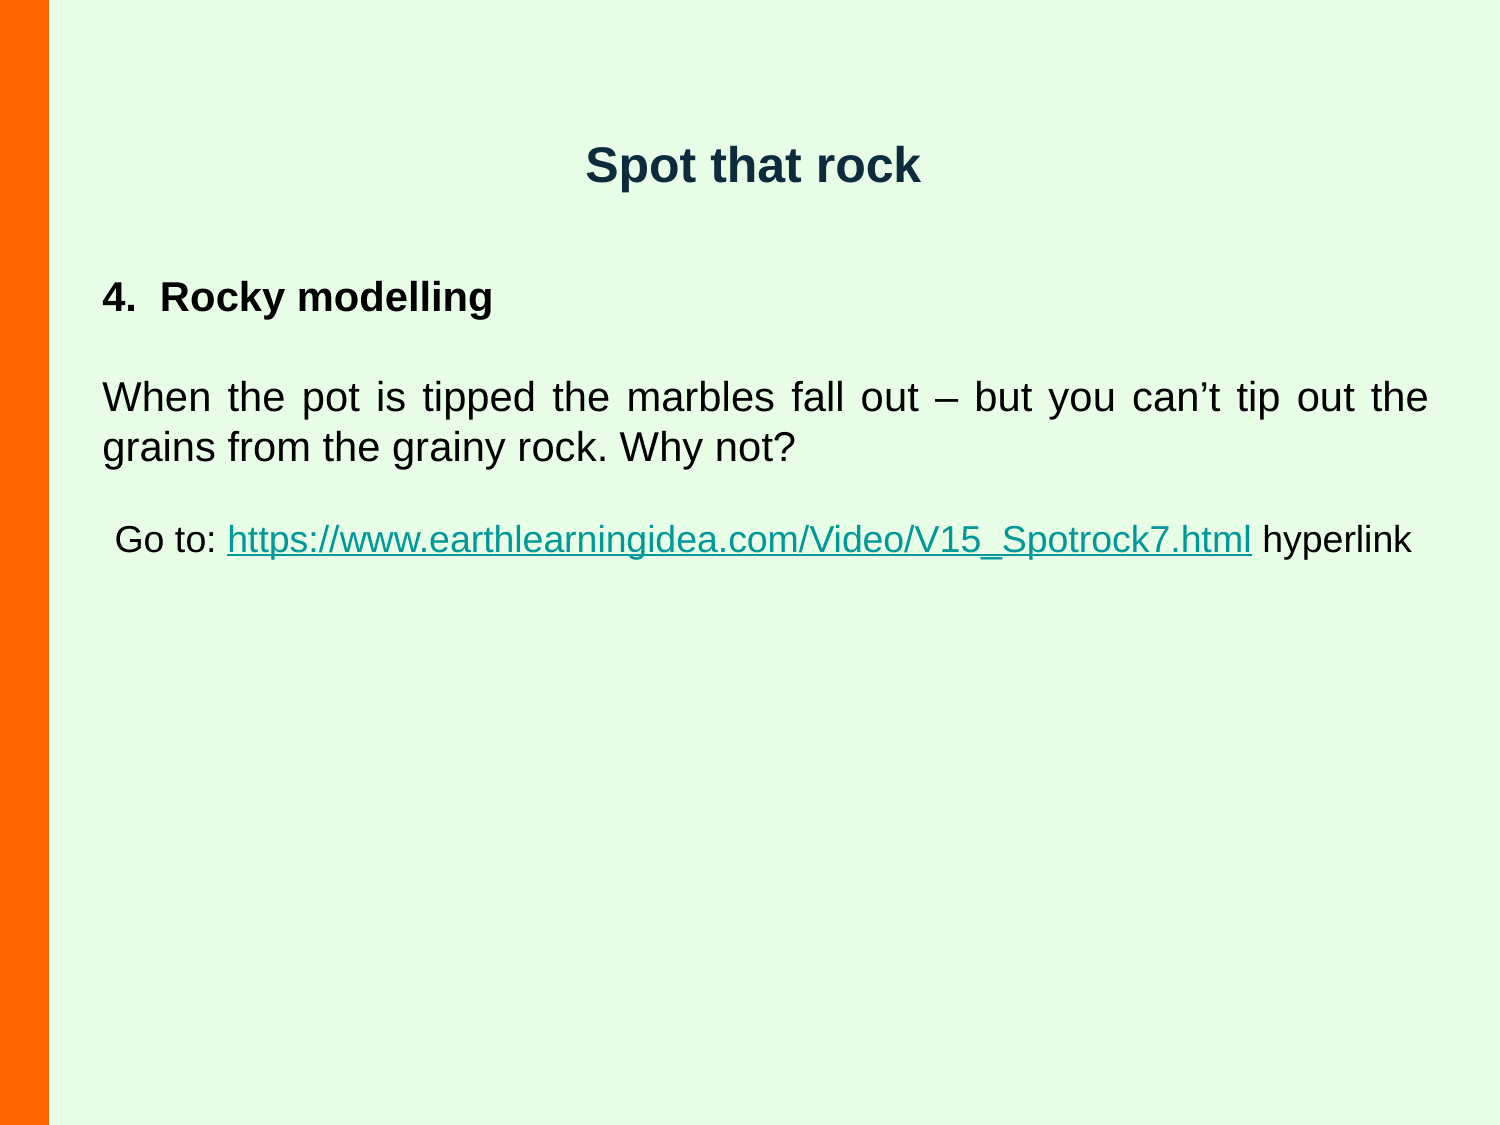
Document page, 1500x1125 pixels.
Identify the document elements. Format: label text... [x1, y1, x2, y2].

text_box When the pot is tipped the marbles fall out – but you can’t tip out the grains from the grainy rock. Why not? [87, 362, 1445, 478]
text_box Go to: https://www.earthlearningidea.com/Video/V15_Spotrock7.html hyperlink [79, 507, 1447, 568]
text_box Spot that rock [159, 128, 1348, 198]
text_box 4. Rocky modelling [87, 262, 1063, 327]
